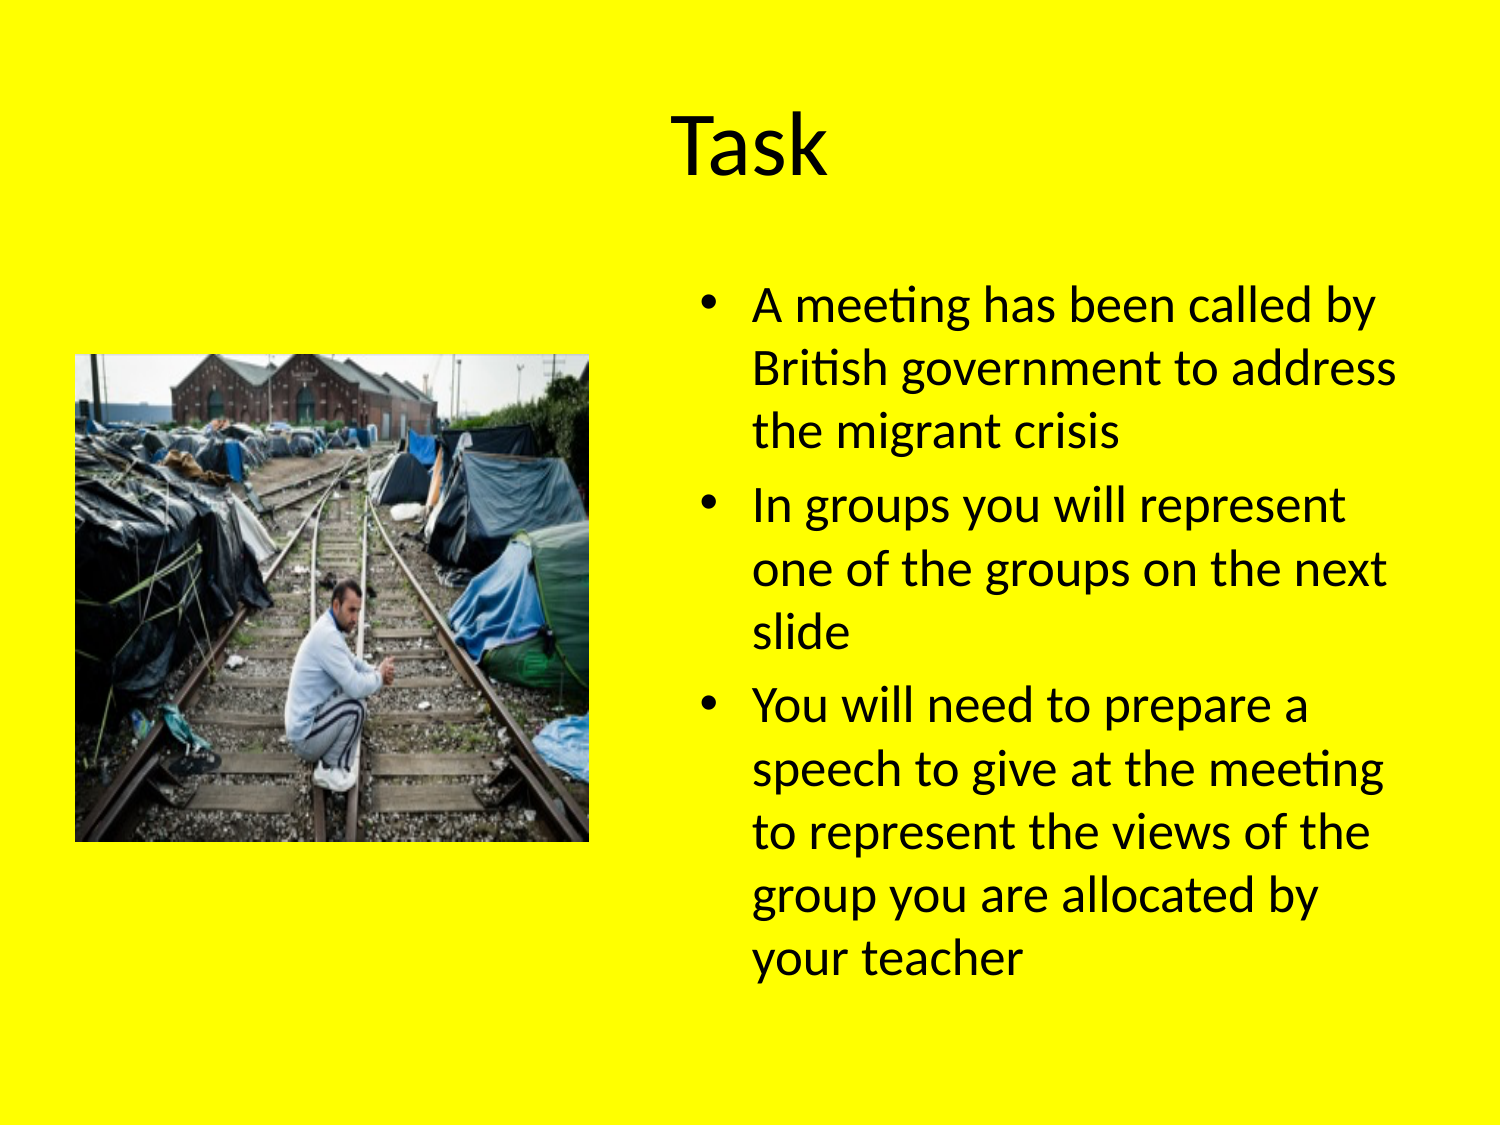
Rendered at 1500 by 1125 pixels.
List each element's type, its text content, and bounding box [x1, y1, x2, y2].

picture [74, 354, 589, 842]
list A meeting has been called by British government to address the migrant crisis In groups you will represent one of the groups on the next slide You will need to prepare a speech to give at the meeting to represent the views of the group you are allocated by your teacher [684, 262, 1425, 1005]
title Task [75, 45, 1425, 233]
